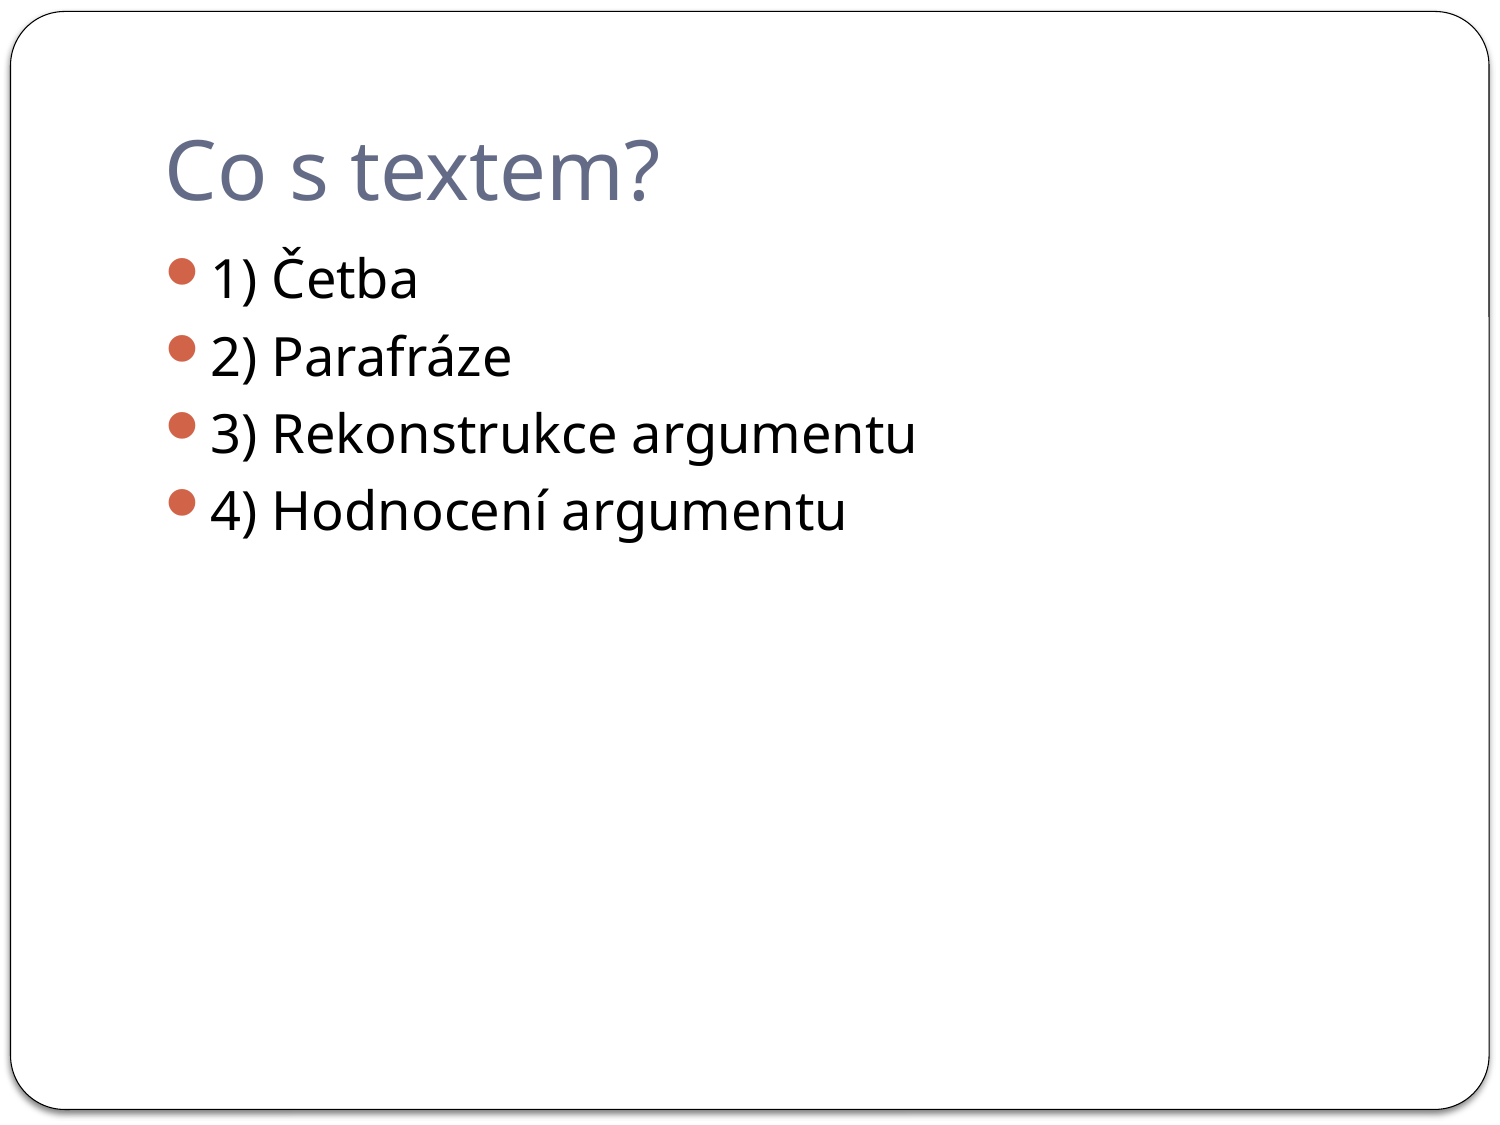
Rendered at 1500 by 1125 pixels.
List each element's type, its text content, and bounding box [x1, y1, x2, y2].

title Co s textem? [150, 45, 1425, 233]
list 1) Četba 2) Parafráze 3) Rekonstrukce argumentu 4) Hodnocení argumentu [150, 237, 1425, 988]
